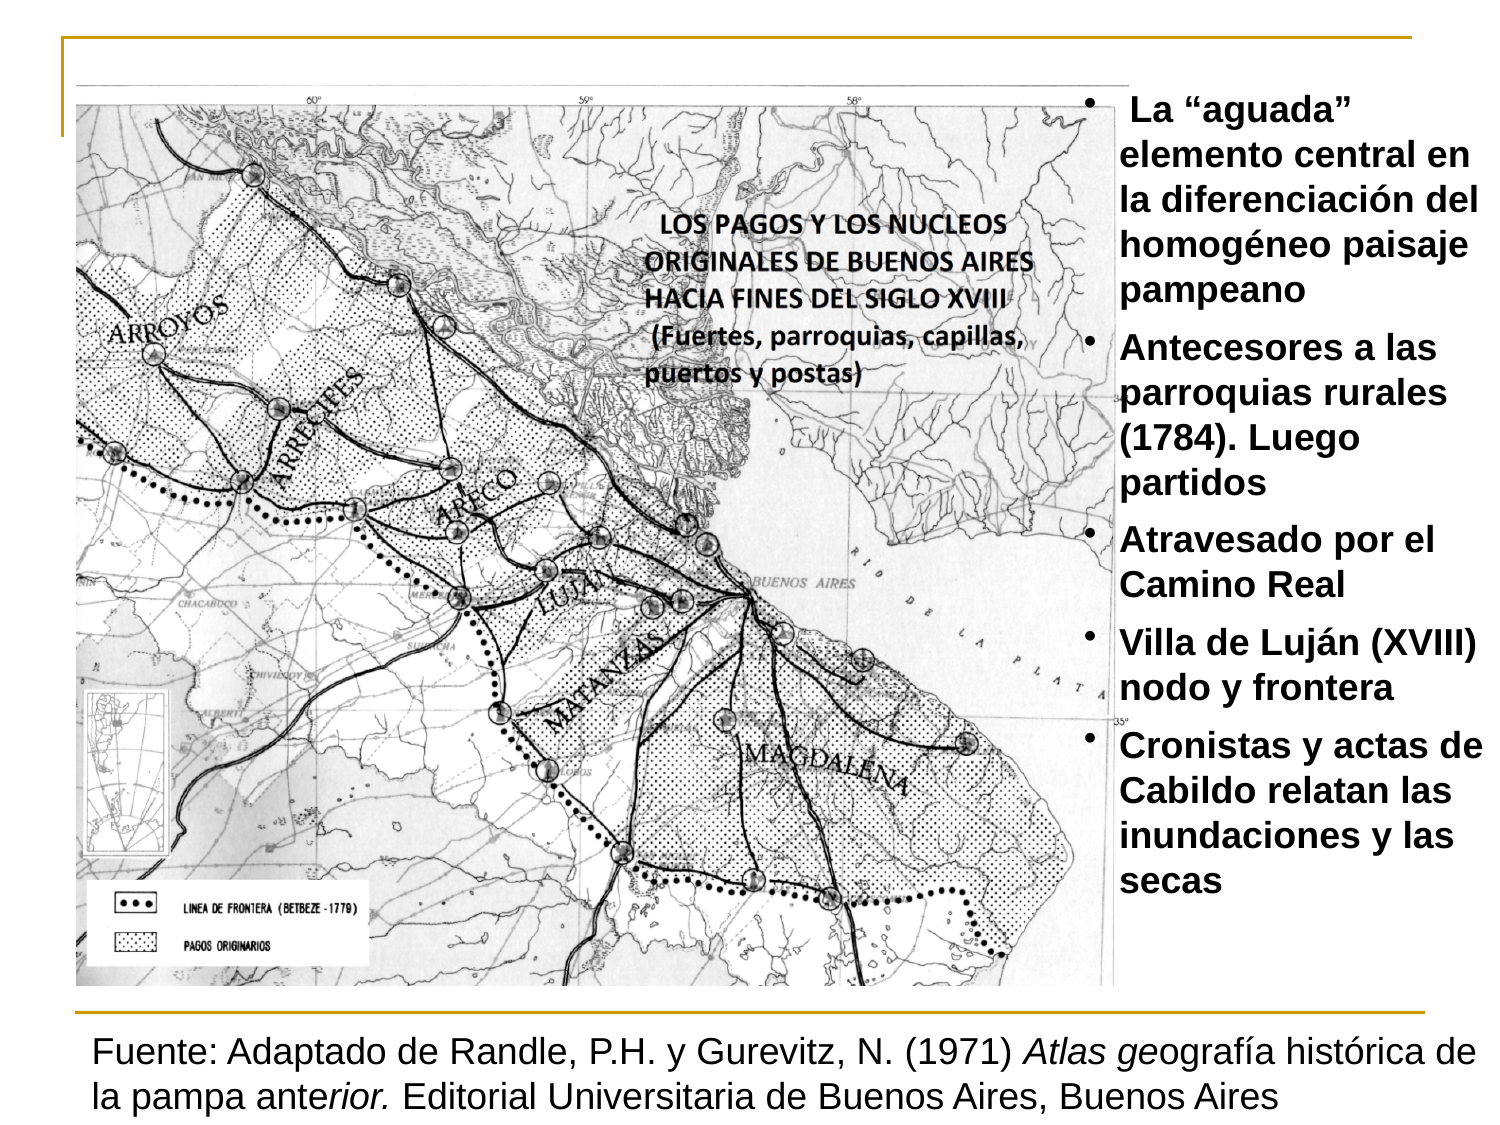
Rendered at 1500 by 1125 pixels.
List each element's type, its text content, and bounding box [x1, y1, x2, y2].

text_box La “aguada” elemento central en la diferenciación del homogéneo paisaje pampeano Antecesores a las parroquias rurales (1784). Luego partidos Atravesado por el Camino Real Villa de Luján (XVIII) nodo y frontera Cronistas y actas de Cabildo relatan las inundaciones y las secas [1068, 78, 1500, 908]
text_box Fuente: Adaptado de Randle, P.H. y Gurevitz, N. (1971) Atlas geografía histórica de la pampa anterior. Editorial Universitaria de Buenos Aires, Buenos Aires [76, 1019, 1500, 1125]
picture [76, 84, 1129, 987]
